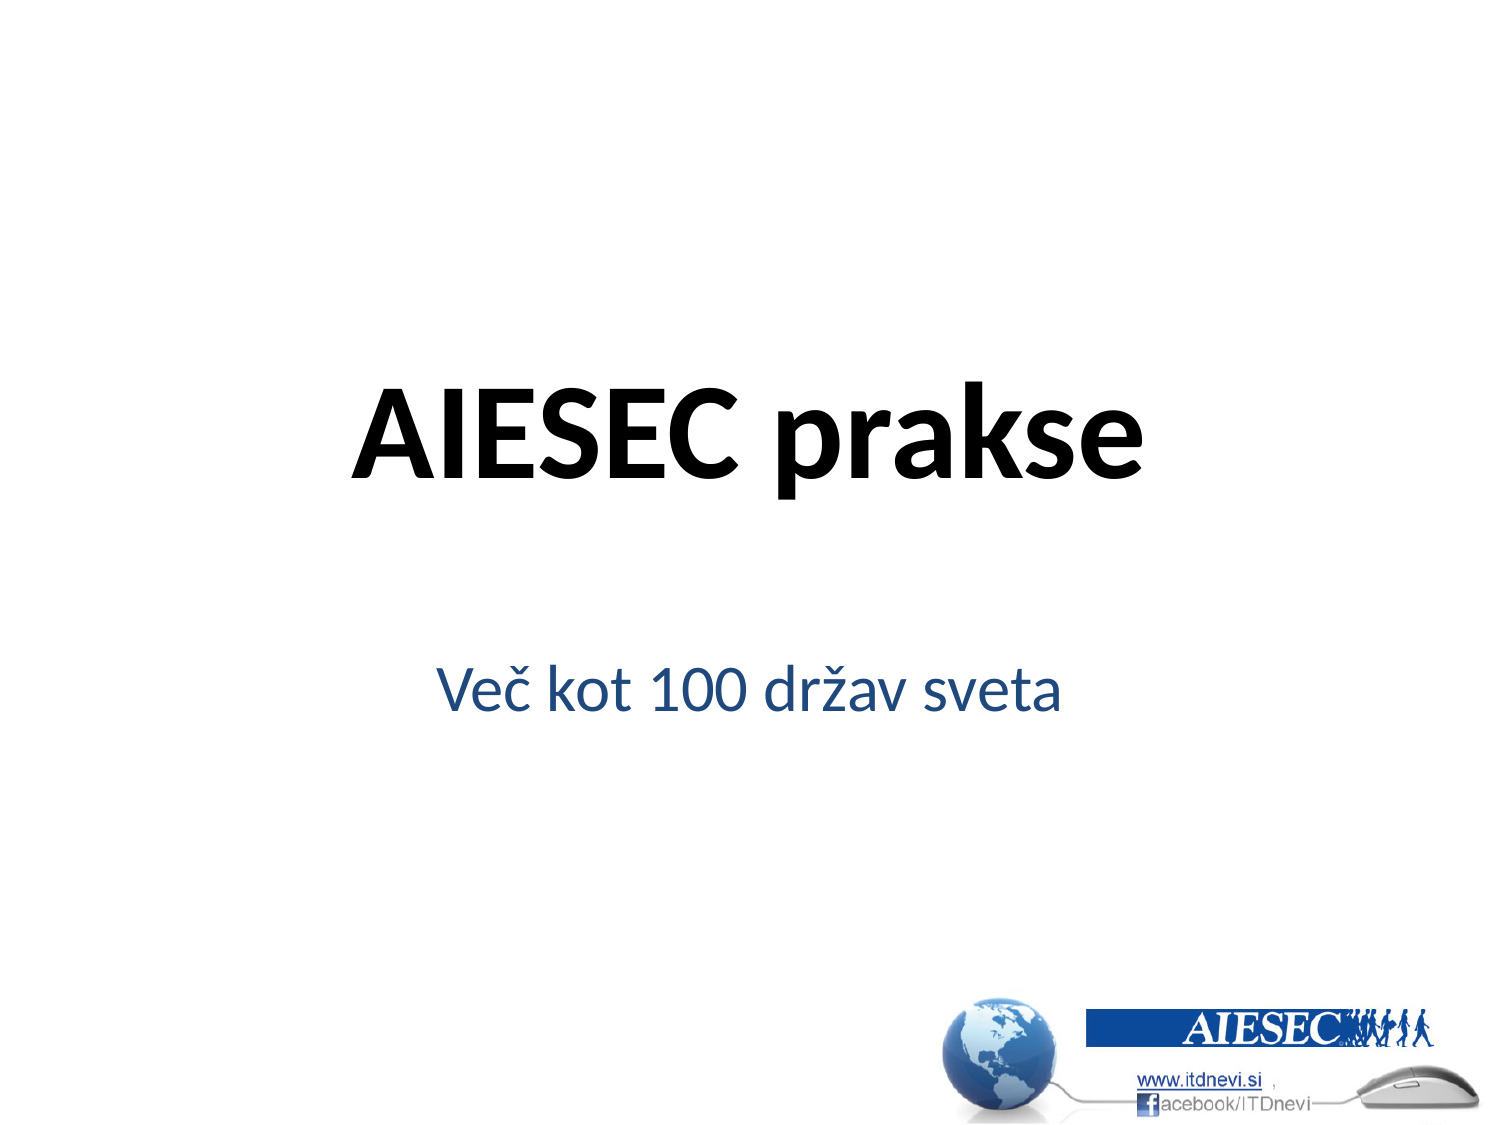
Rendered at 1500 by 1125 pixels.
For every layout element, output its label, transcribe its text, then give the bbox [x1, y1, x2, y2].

picture [926, 989, 1499, 1125]
subtitle Več kot 100 držav sveta [224, 637, 1276, 926]
title AIESEC prakse [111, 302, 1388, 544]
